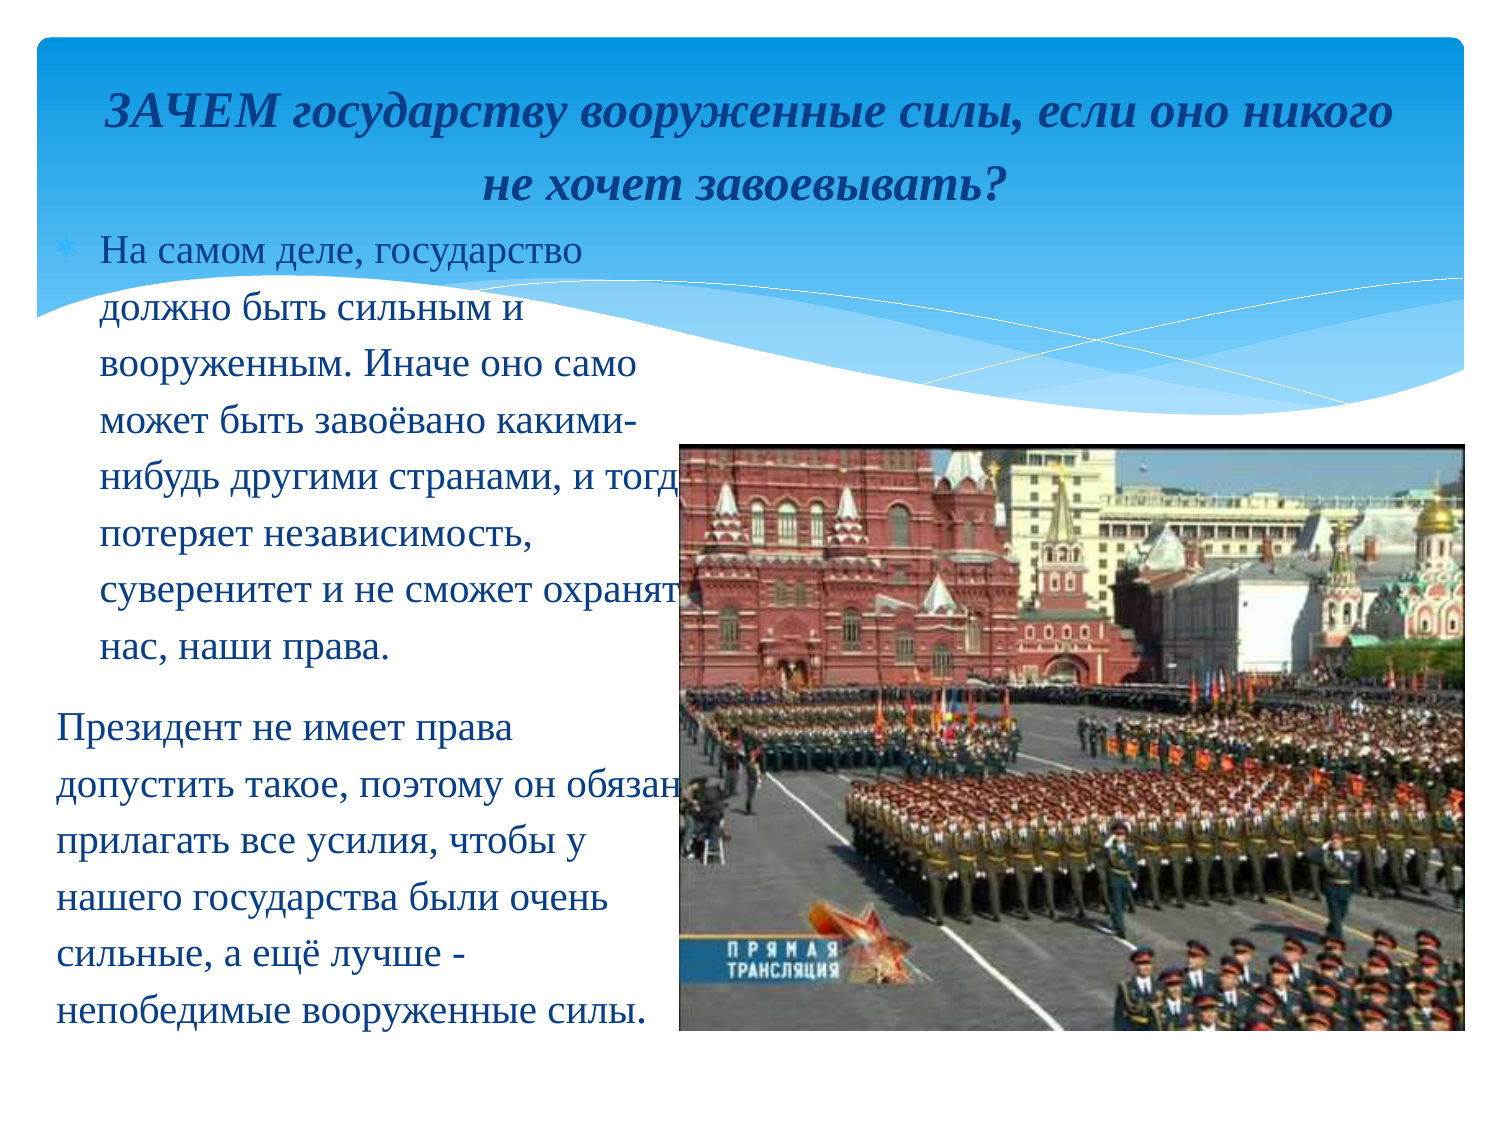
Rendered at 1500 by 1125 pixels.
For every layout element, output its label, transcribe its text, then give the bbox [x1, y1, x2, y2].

list На самом деле, государство должно быть сильным и вооруженным. Иначе оно само может быть завоёвано какими-нибудь другими странами, и тогда потеряет независимость, суверенитет и не сможет охранять нас, наши права. Президент не имеет права допустить такое, поэтому он обязан прилагать все усилия, чтобы у нашего государства были очень сильные, а ещё лучше - непобедимые вооруженные силы. [41, 208, 715, 1047]
picture [678, 444, 1465, 1031]
title ЗАЧЕМ государству вооруженные силы, если оно никого не хочет завоевывать? [75, 55, 1425, 261]
